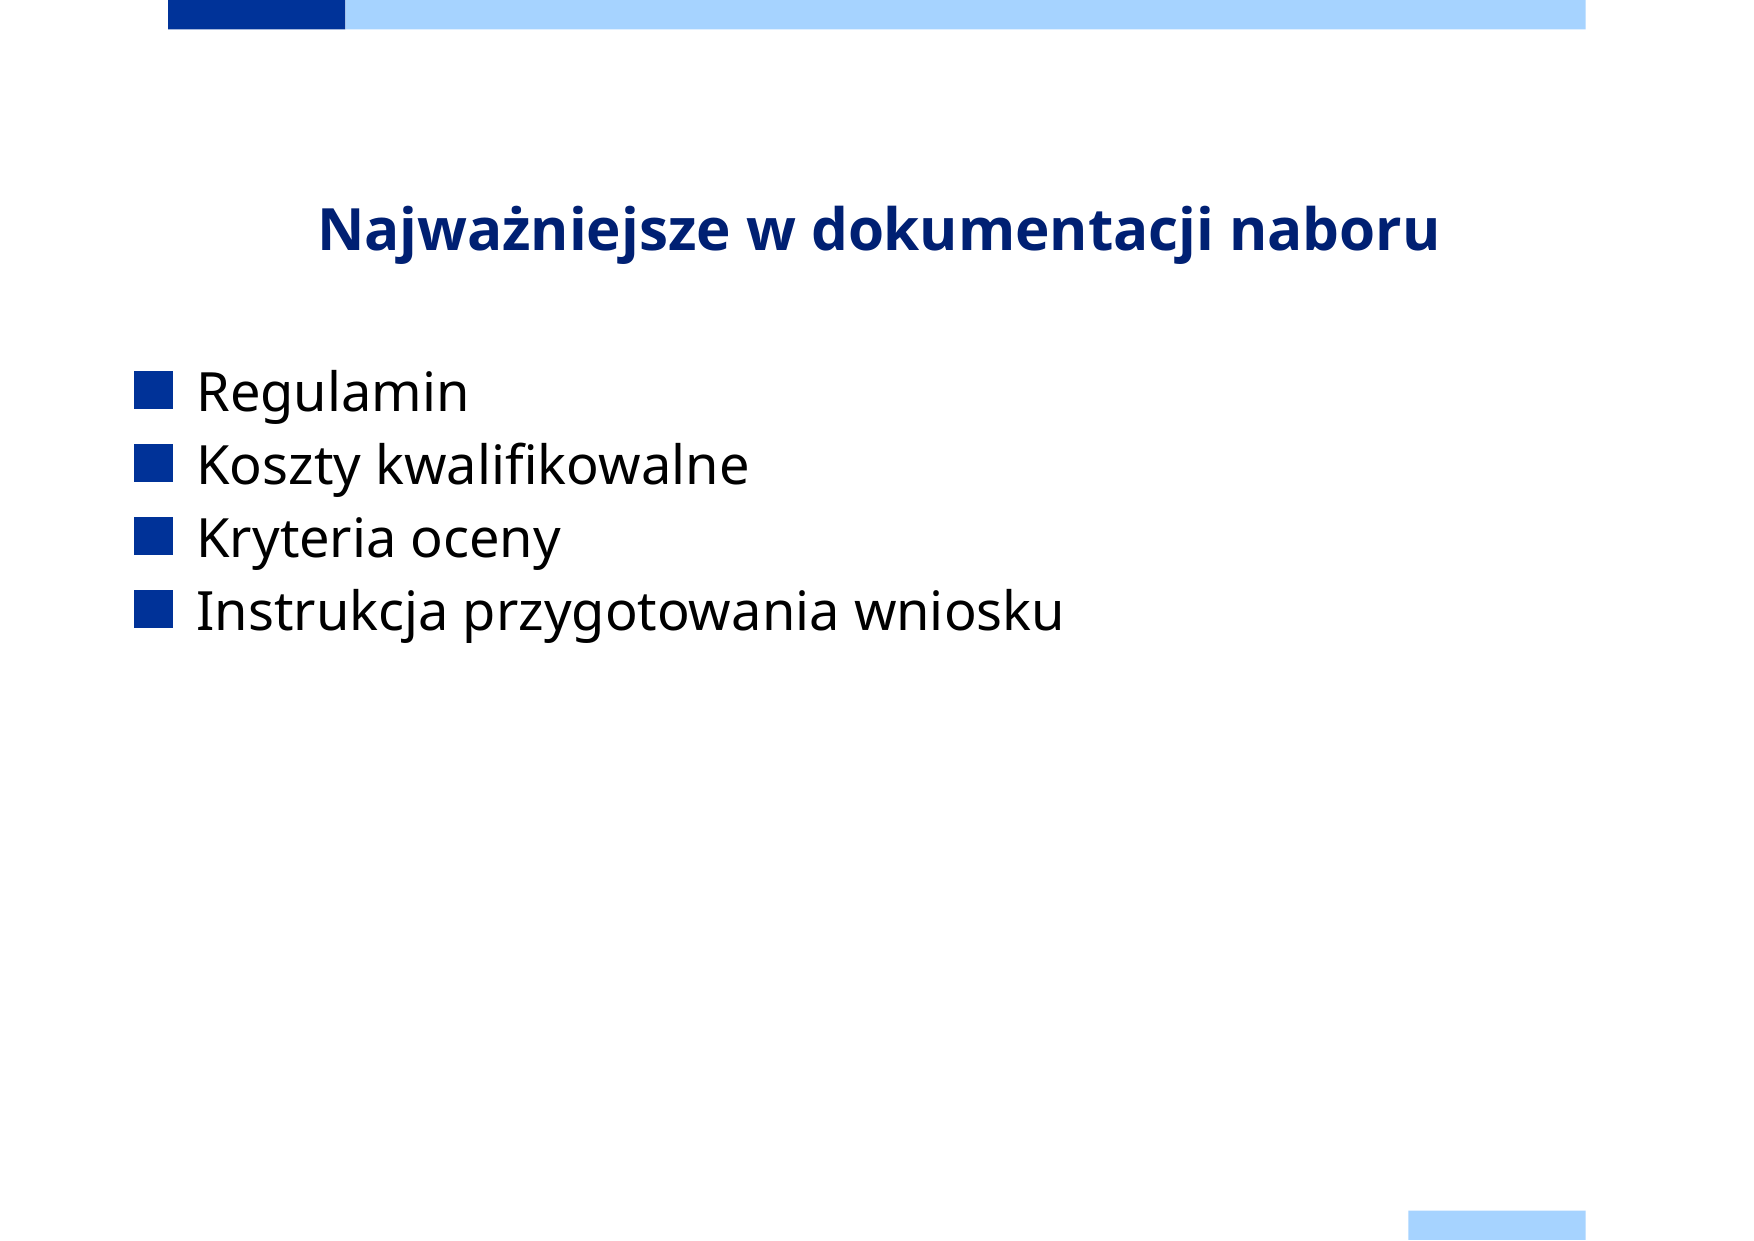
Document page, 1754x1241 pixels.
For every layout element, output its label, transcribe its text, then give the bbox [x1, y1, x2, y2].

picture [134, 517, 173, 555]
picture [134, 444, 173, 482]
picture [134, 590, 173, 628]
title Najważniejsze w dokumentacji naboru [165, 187, 1592, 357]
picture [134, 371, 173, 409]
list Regulamin Koszty kwalifikowalne Kryteria oceny Instrukcja przygotowania wniosku [134, 372, 1623, 1191]
